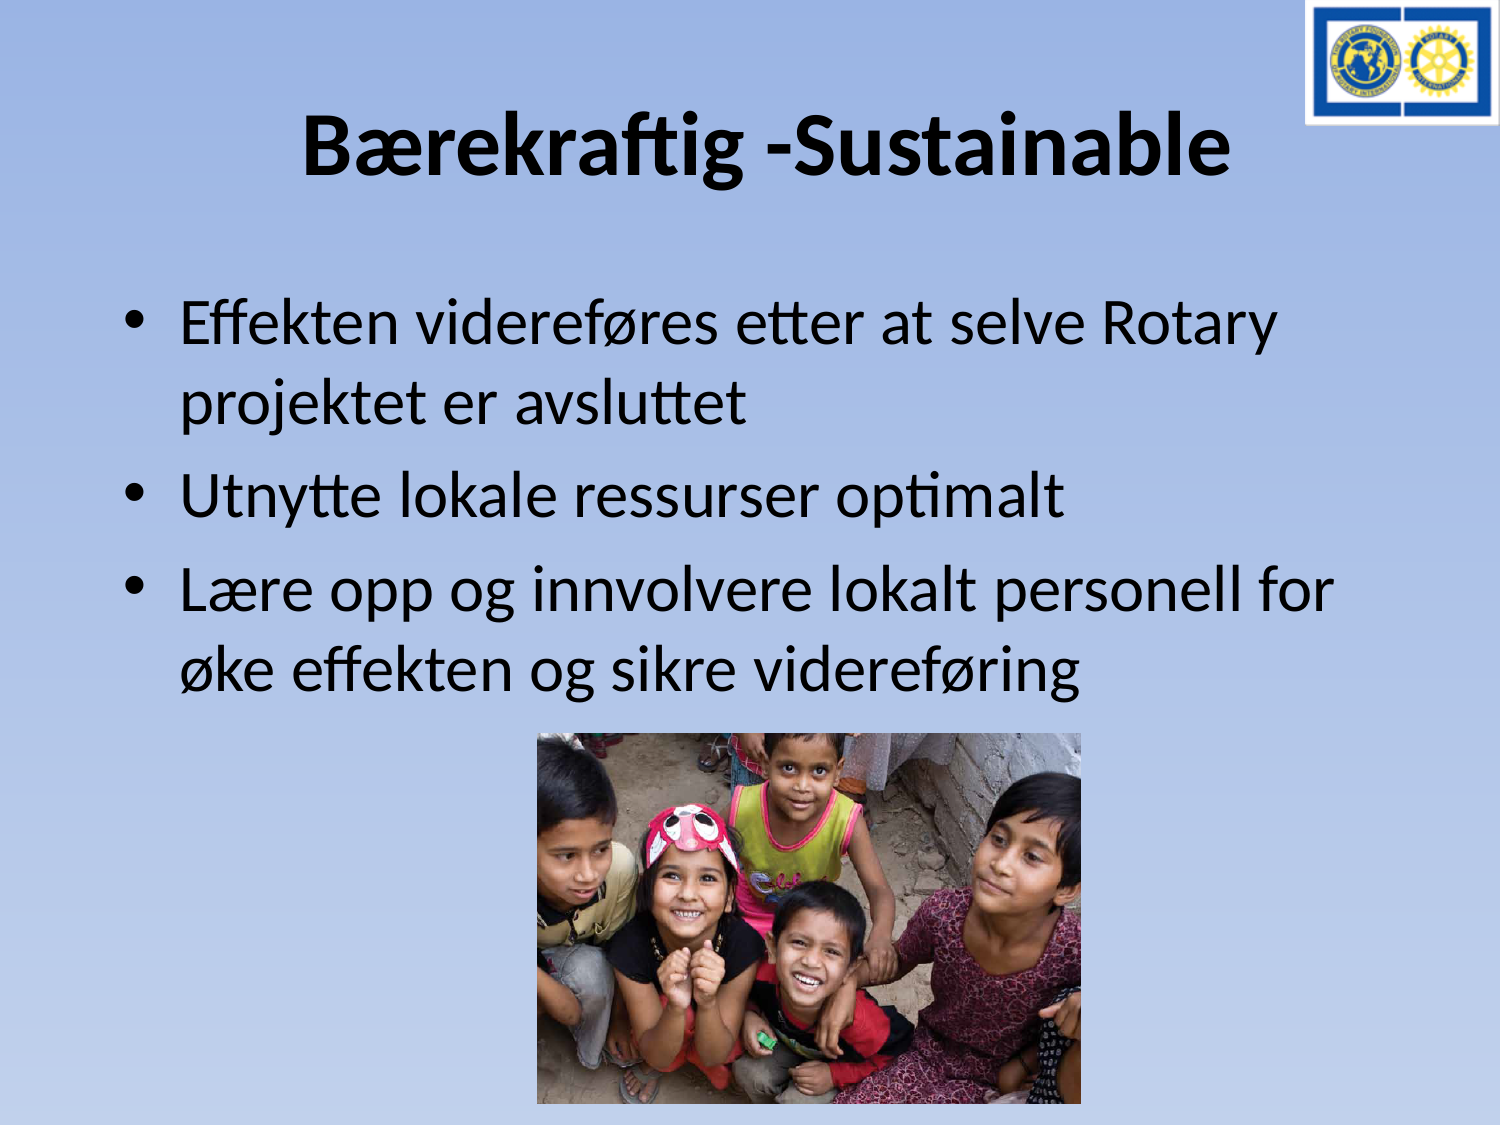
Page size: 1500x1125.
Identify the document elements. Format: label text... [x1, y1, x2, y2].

title Bærekraftig -Sustainable [194, 44, 1341, 233]
picture [1304, 0, 1500, 126]
list Effekten videreføres etter at selve Rotary projektet er avsluttet Utnytte lokale ressurser optimalt Lære opp og innvolvere lokalt personell for øke effekten og sikre videreføring [112, 272, 1388, 882]
picture [537, 733, 1081, 1104]
